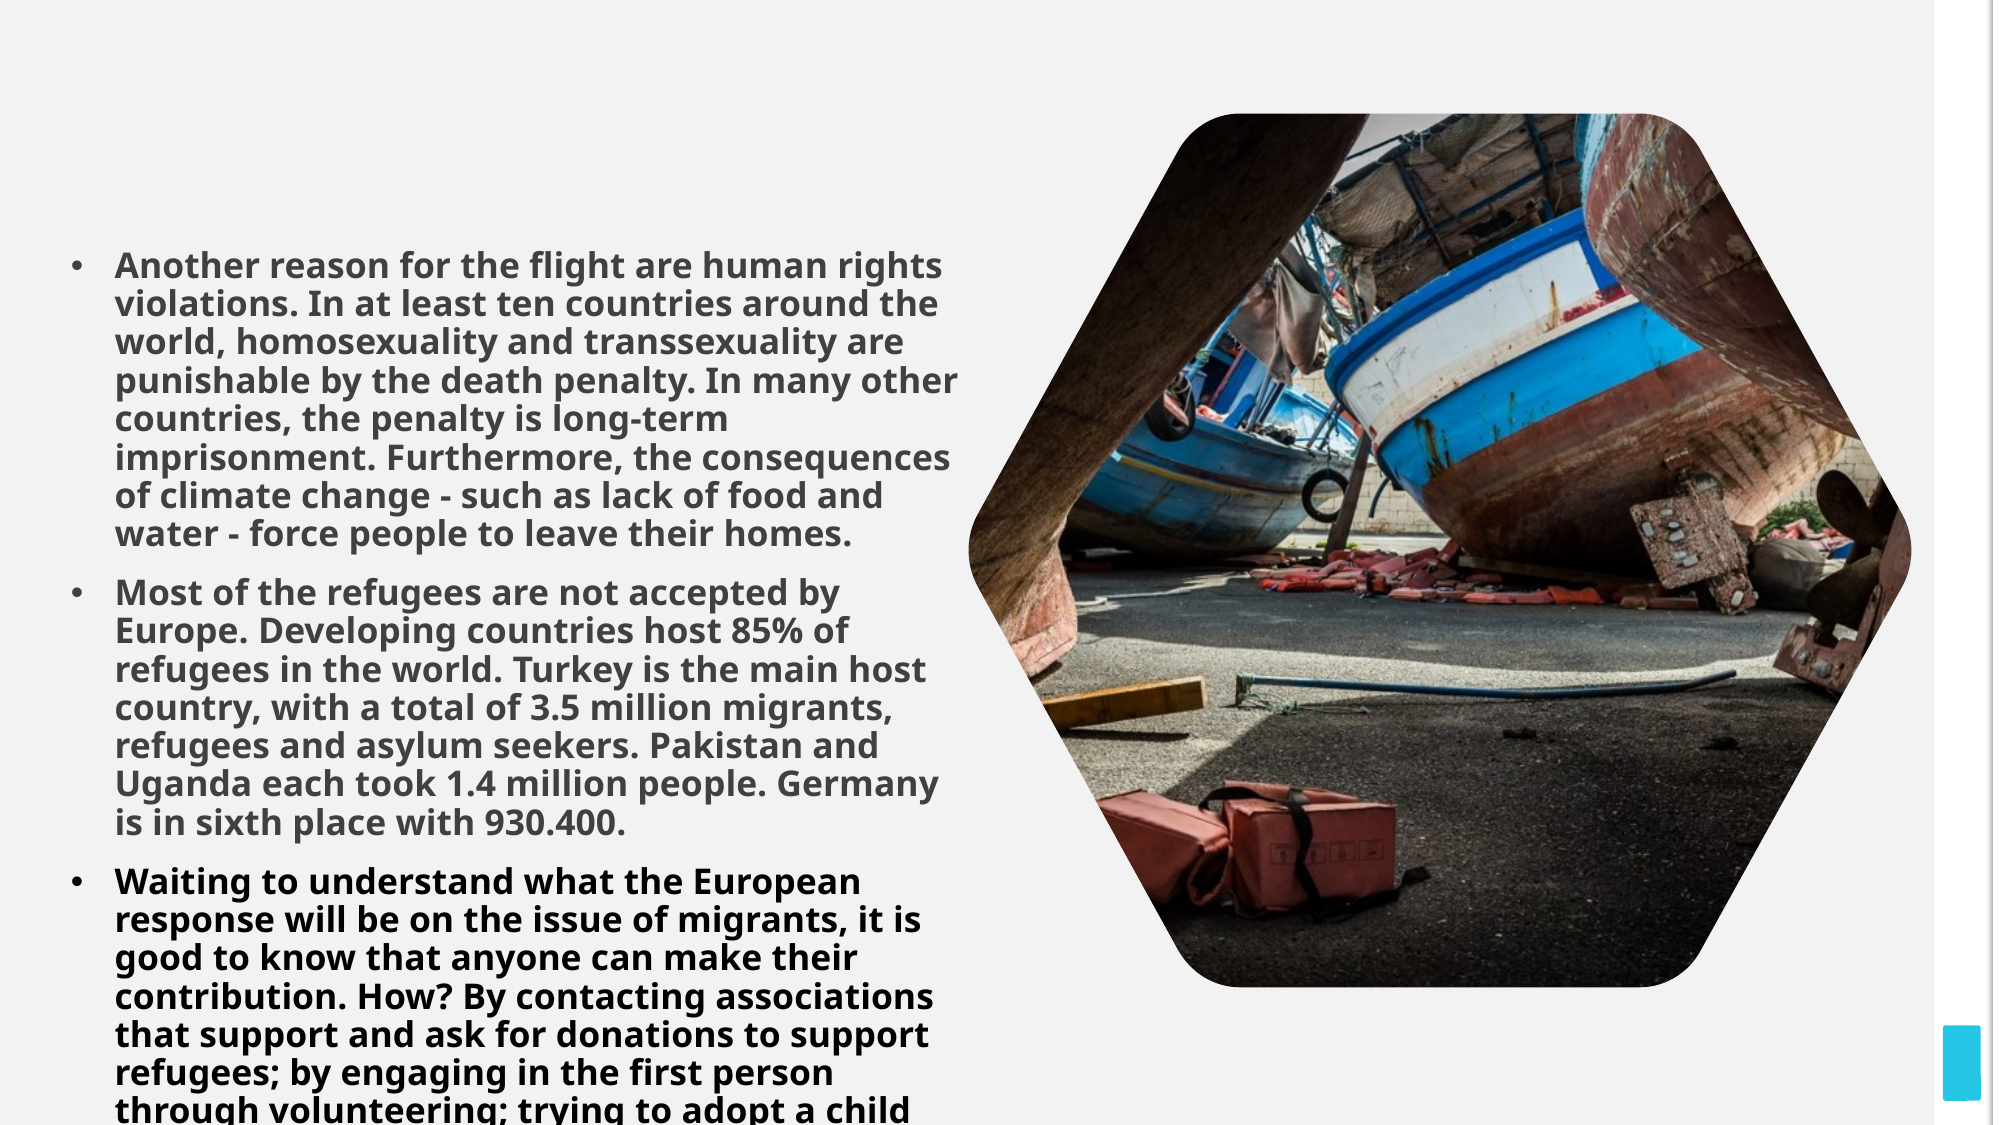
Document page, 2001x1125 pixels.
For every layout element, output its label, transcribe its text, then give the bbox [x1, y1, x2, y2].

list Another reason for the flight are human rights violations. In at least ten countries around the world, homosexuality and transsexuality are punishable by the death penalty. In many other countries, the penalty is long-term imprisonment. Furthermore, the consequences of climate change - such as lack of food and water - force people to leave their homes. Most of the refugees are not accepted by Europe. Developing countries host 85% of refugees in the world. Turkey is the main host country, with a total of 3.5 million migrants, refugees and asylum seekers. Pakistan and Uganda each took 1.4 million people. Germany is in sixth place with 930.400. Waiting to understand what the European response will be on the issue of migrants, it is good to know that anyone can make their contribution. How? By contacting associations that support and ask for donations to support refugees; by engaging in the first person through volunteering; trying to adopt a child remotely or to resort to the institution of foster care. In short, the solidarity race has started, even in Italy. [70, 247, 969, 1016]
picture [968, 113, 1912, 988]
